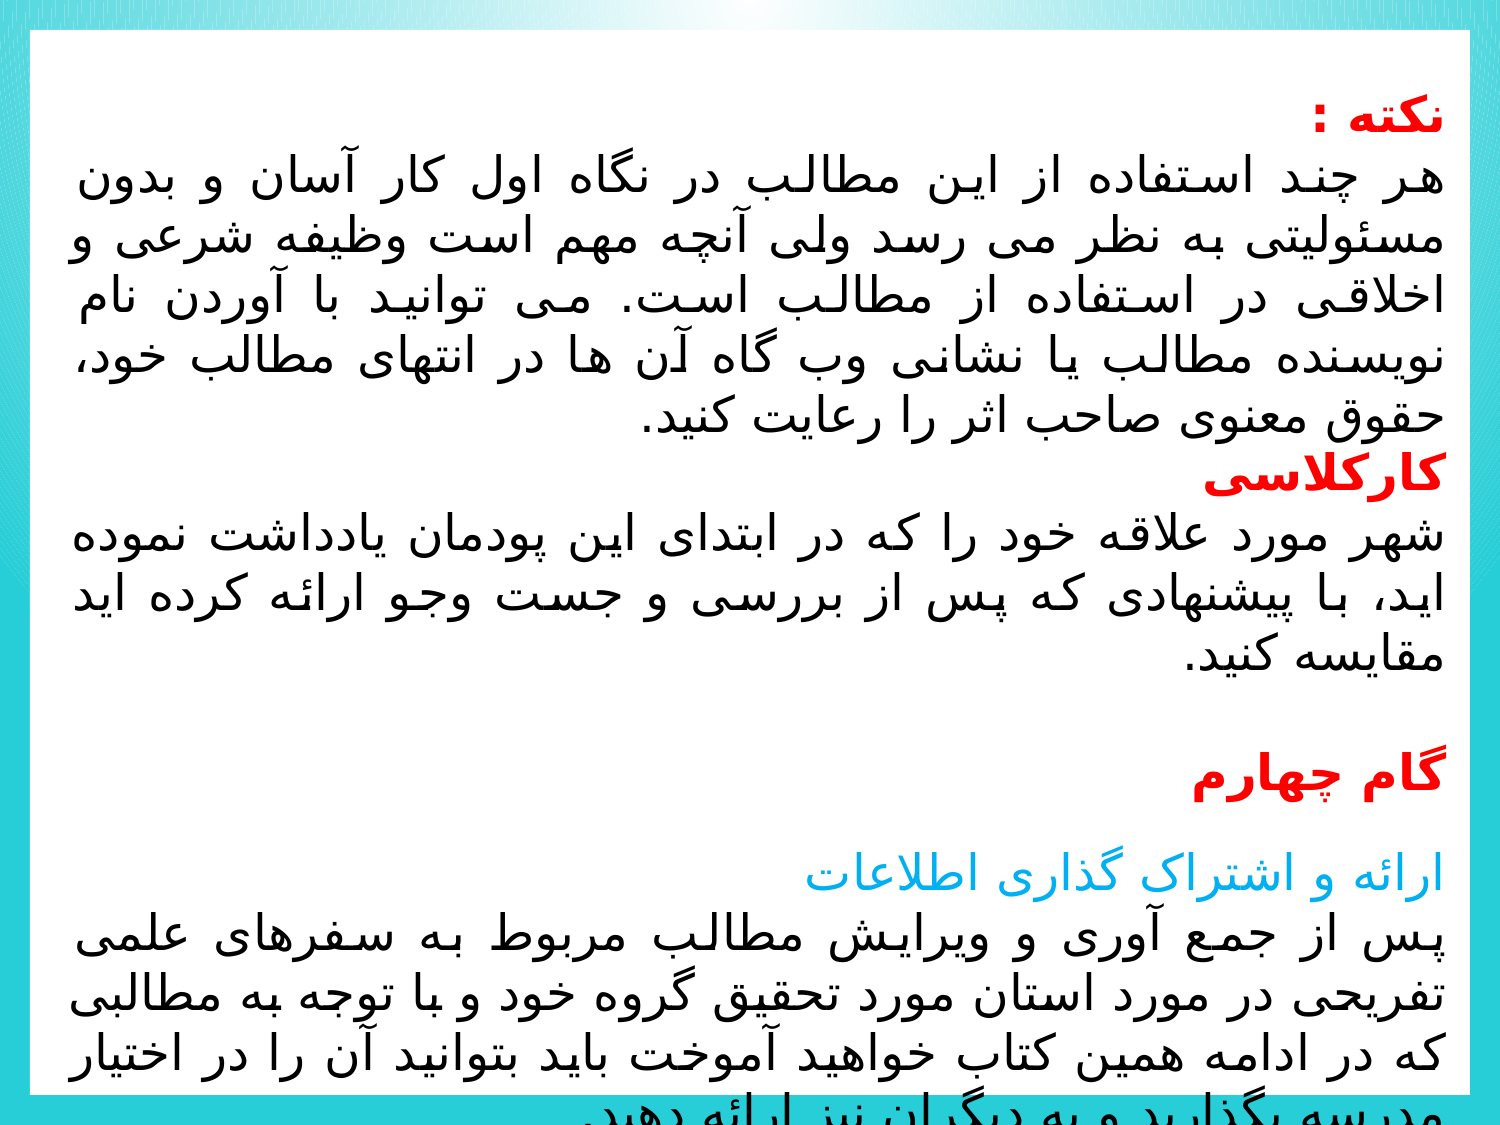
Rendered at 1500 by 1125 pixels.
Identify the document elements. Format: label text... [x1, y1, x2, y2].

text_box کارکلاسی شهر مورد علاقه خود را که در ابتدای این پودمان یادداشت نموده اید، با پیشنهادی که پس از بررسی و جست وجو ارائه کرده اید مقایسه کنید. گام چهارم ارائه و اشتراک گذاری اطلاعات پس از جمع آوری و ویرایش مطالب مربوط به سفرهای علمی تفریحی در مورد استان مورد تحقیق گروه خود و با توجه به مطالبی که در ادامه همین کتاب خواهید آموخت باید بتوانید آن را در اختیار مدرسه بگذارید و به دیگران نیز ارائه دهید. [53, 373, 1462, 1125]
text_box نکته : هر چند استفاده از این مطالب در نگاه اول کار آسان و بدون مسئولیتی به نظر می رسد ولی آنچه مهم است وظیفه شرعی و اخلاقی در استفاده از مطالب است. می توانید با آوردن نام نویسنده مطالب یا نشانی وب گاه آن ها در انتهای مطالب خود، حقوق معنوی صاحب اثر را رعایت کنید. [53, 74, 1462, 373]
